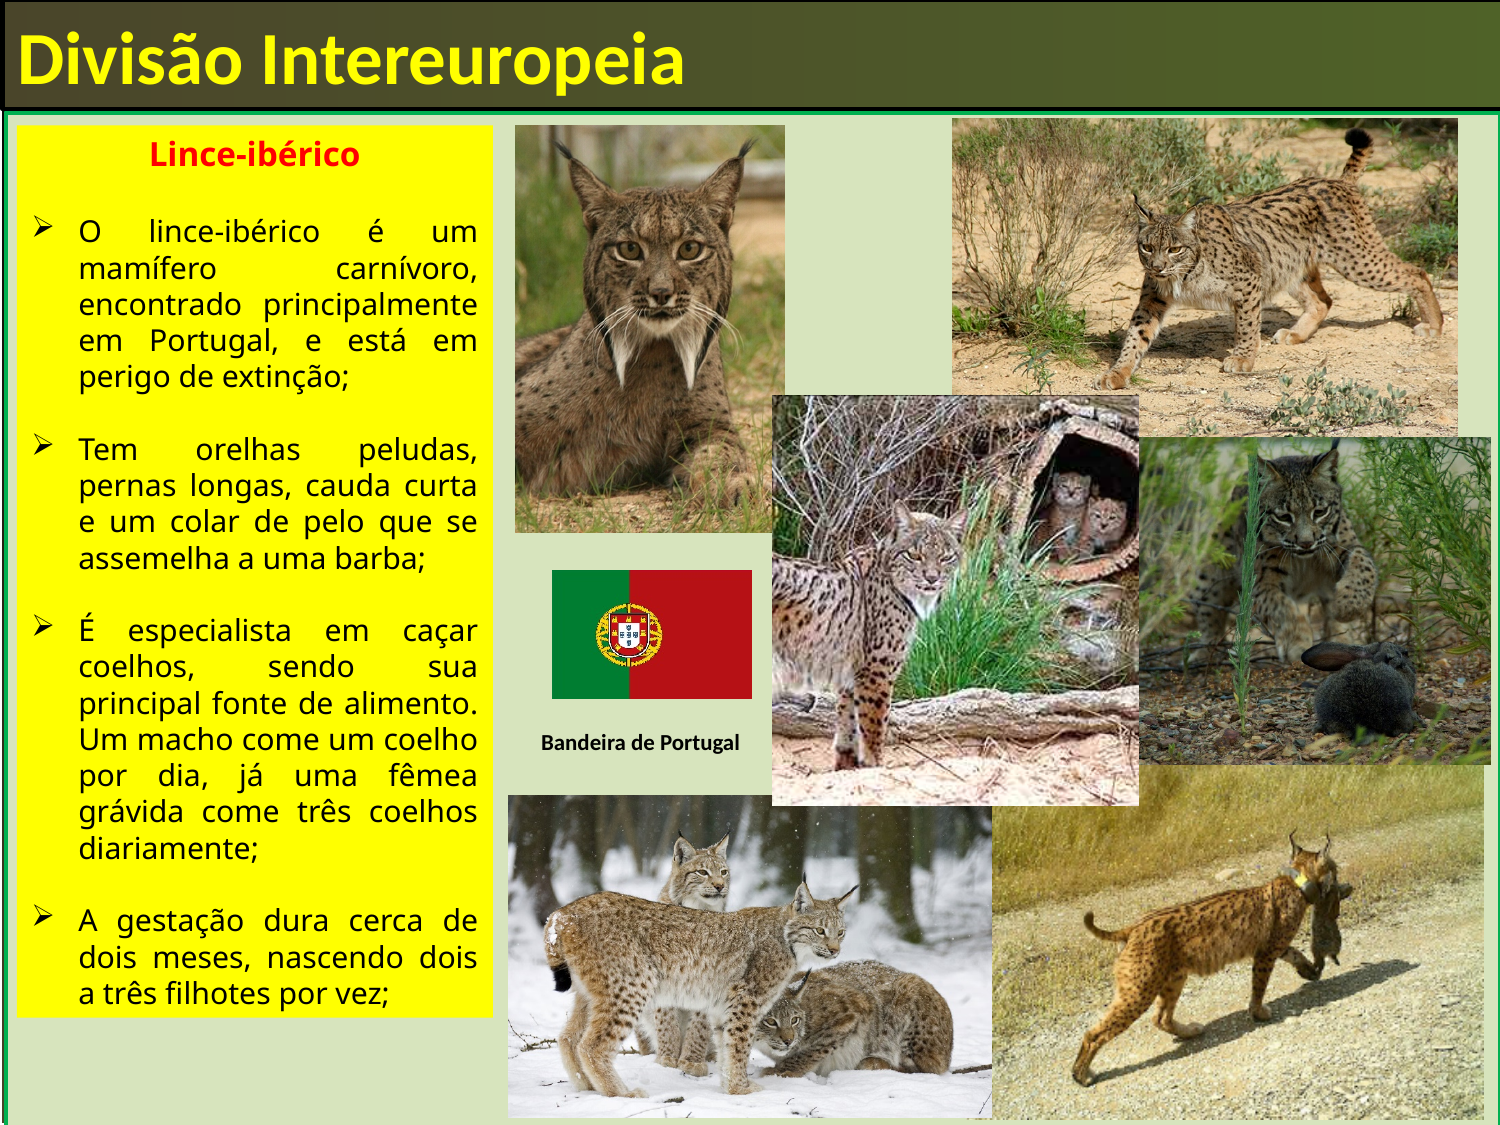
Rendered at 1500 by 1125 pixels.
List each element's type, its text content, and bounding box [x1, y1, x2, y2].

text_box Lince-ibérico O lince-ibérico é um mamífero carnívoro, encontrado principalmente em Portugal, e está em perigo de extinção; Tem orelhas peludas, pernas longas, cauda curta e um colar de pelo que se assemelha a uma barba; É especialista em caçar coelhos, sendo sua principal fonte de alimento. Um macho come um coelho por dia, já uma fêmea grávida come três coelhos diariamente; A gestação dura cerca de dois meses, nascendo dois a três filhotes por vez; [16, 125, 493, 1018]
picture [508, 118, 1492, 1121]
picture [552, 569, 752, 700]
text_box Bandeira de Portugal [519, 720, 762, 763]
